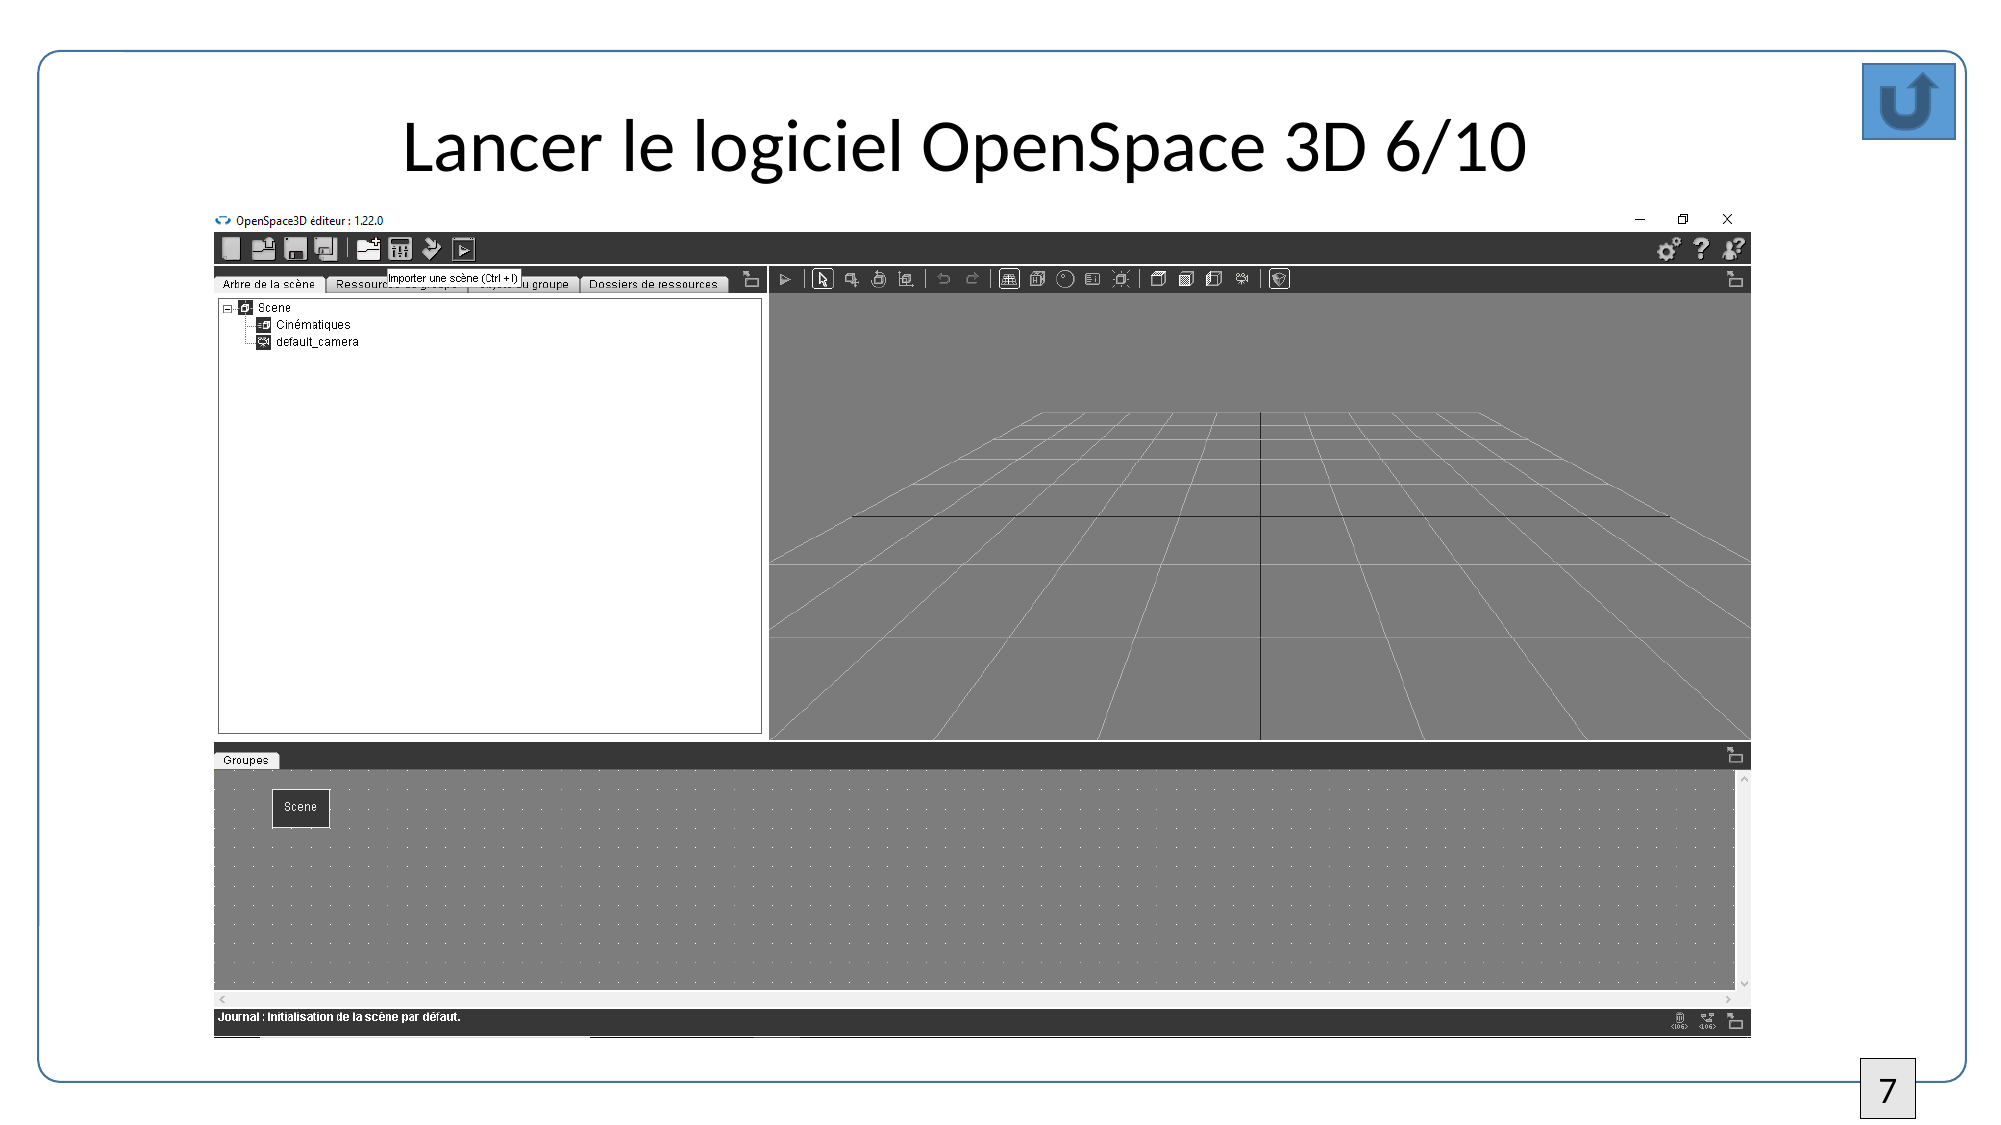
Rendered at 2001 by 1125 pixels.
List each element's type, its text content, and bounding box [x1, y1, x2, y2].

text_box 7 [1860, 1058, 1916, 1119]
picture [214, 212, 1751, 1038]
text_box [37, 49, 1967, 1083]
text_box Lancer le logiciel OpenSpace 3D 6/10 [85, 89, 1846, 195]
text_box [1862, 63, 1956, 140]
